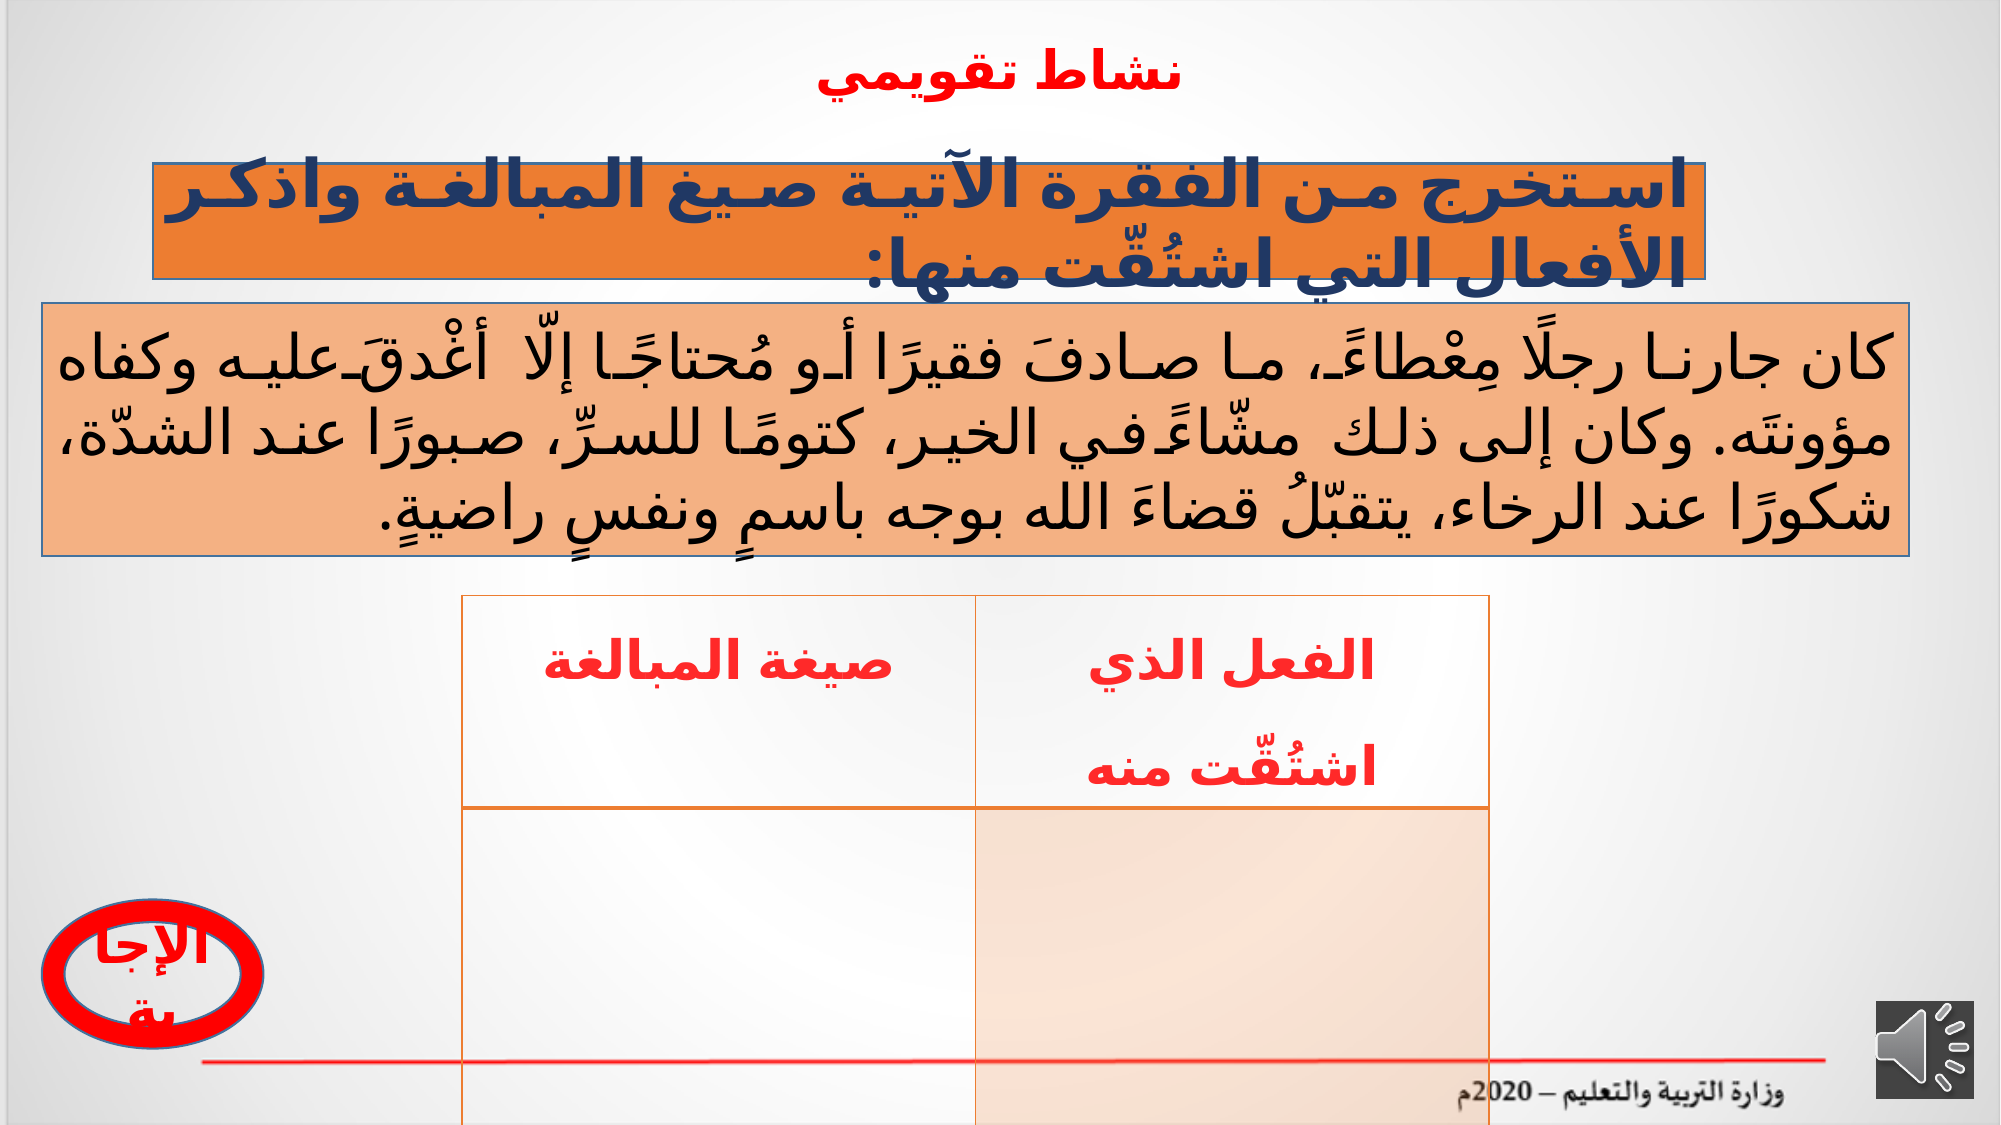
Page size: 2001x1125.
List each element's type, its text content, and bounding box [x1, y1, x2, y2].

table_header الفعل الذي اشتُقّت منه [976, 596, 1488, 806]
title نشاط تقويمي [137, 34, 1863, 109]
picture [0, 0, 2001, 1125]
text_box كان جارنا رجلًا مِعْطاءً، ما صادفَ فقيرًا أو مُحتاجًا إلّا أغْدقَ عليه وكفاه مؤونتَه. وكان إلى ذلك مشّاءً في الخير، كتومًا للسرِّ، صبورًا عند الشدّة، شكورًا عند الرخاء، يتقبّلُ قضاءَ الله بوجه باسمٍ ونفسٍ راضيةٍ. [41, 302, 1910, 557]
table_cell [976, 810, 1488, 1125]
table_cell [463, 810, 975, 1125]
table_header صيغة المبالغة [463, 596, 975, 806]
text_box استخرج من الفقرة الآتية صيغ المبالغة واذكر الأفعال التي اشتُقّت منها: [152, 162, 1706, 280]
text_box الإجابة [40, 898, 265, 1050]
